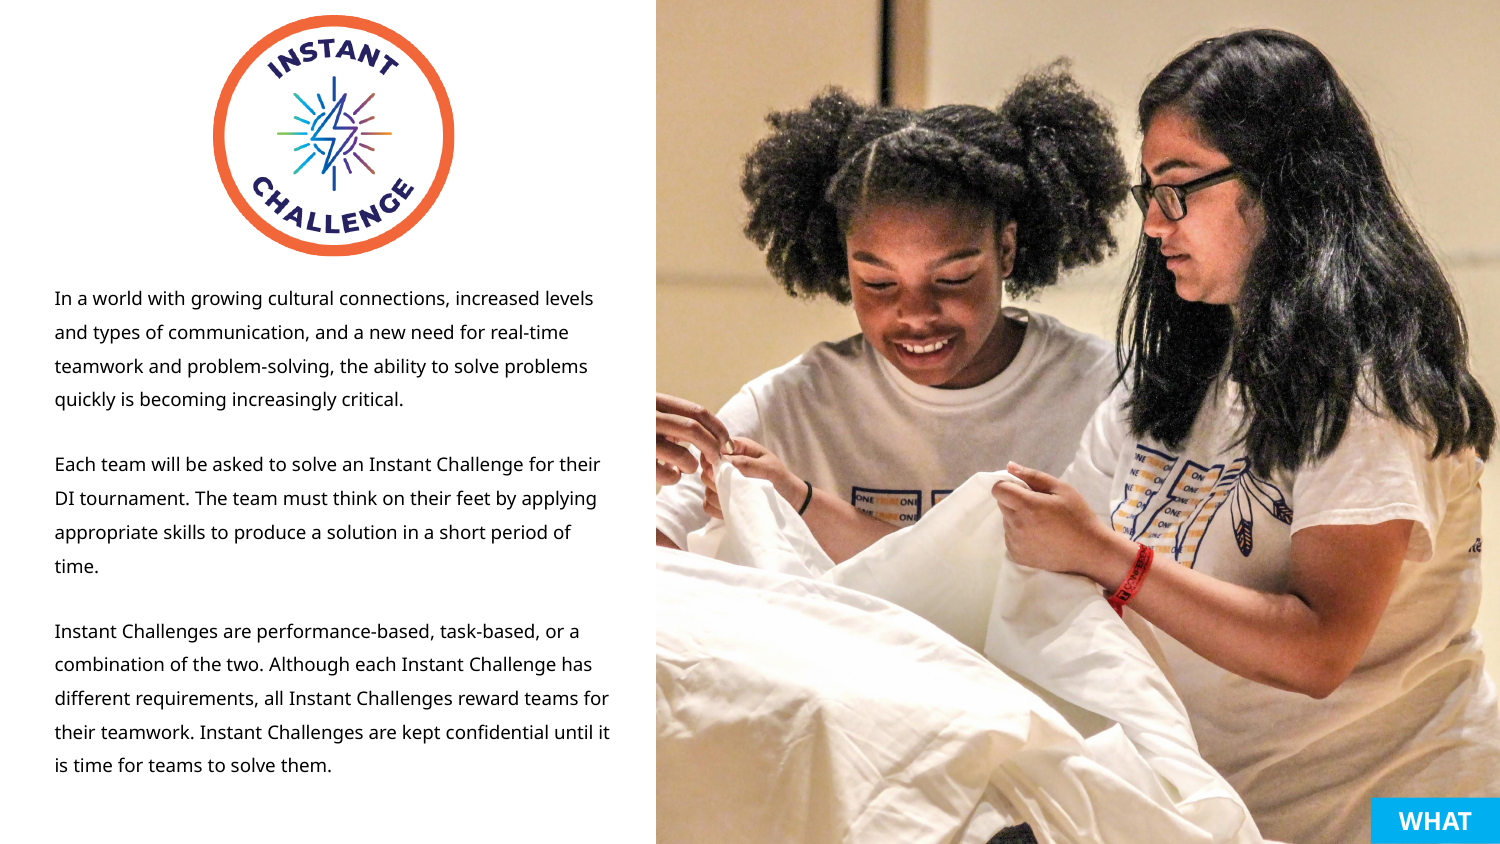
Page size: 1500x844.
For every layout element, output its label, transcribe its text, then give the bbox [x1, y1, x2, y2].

picture [1426, 813, 1439, 829]
picture [1400, 813, 1422, 829]
picture [208, 10, 460, 262]
picture [1444, 813, 1458, 829]
picture [655, 0, 1500, 844]
text_box In a world with growing cultural connections, increased levels and types of communication, and a new need for real-time teamwork and problem-solving, the ability to solve problems quickly is becoming increasingly critical. Each team will be asked to solve an Instant Challenge for their DI tournament. The team must think on their feet by applying appropriate skills to produce a solution in a short period of time. Instant Challenges are performance-based, task-based, or a combination of the two. Although each Instant Challenge has different requirements, all Instant Challenges reward teams for their teamwork. Instant Challenges are kept confidential until it is time for teams to solve them. [39, 260, 628, 839]
picture [1459, 813, 1471, 829]
